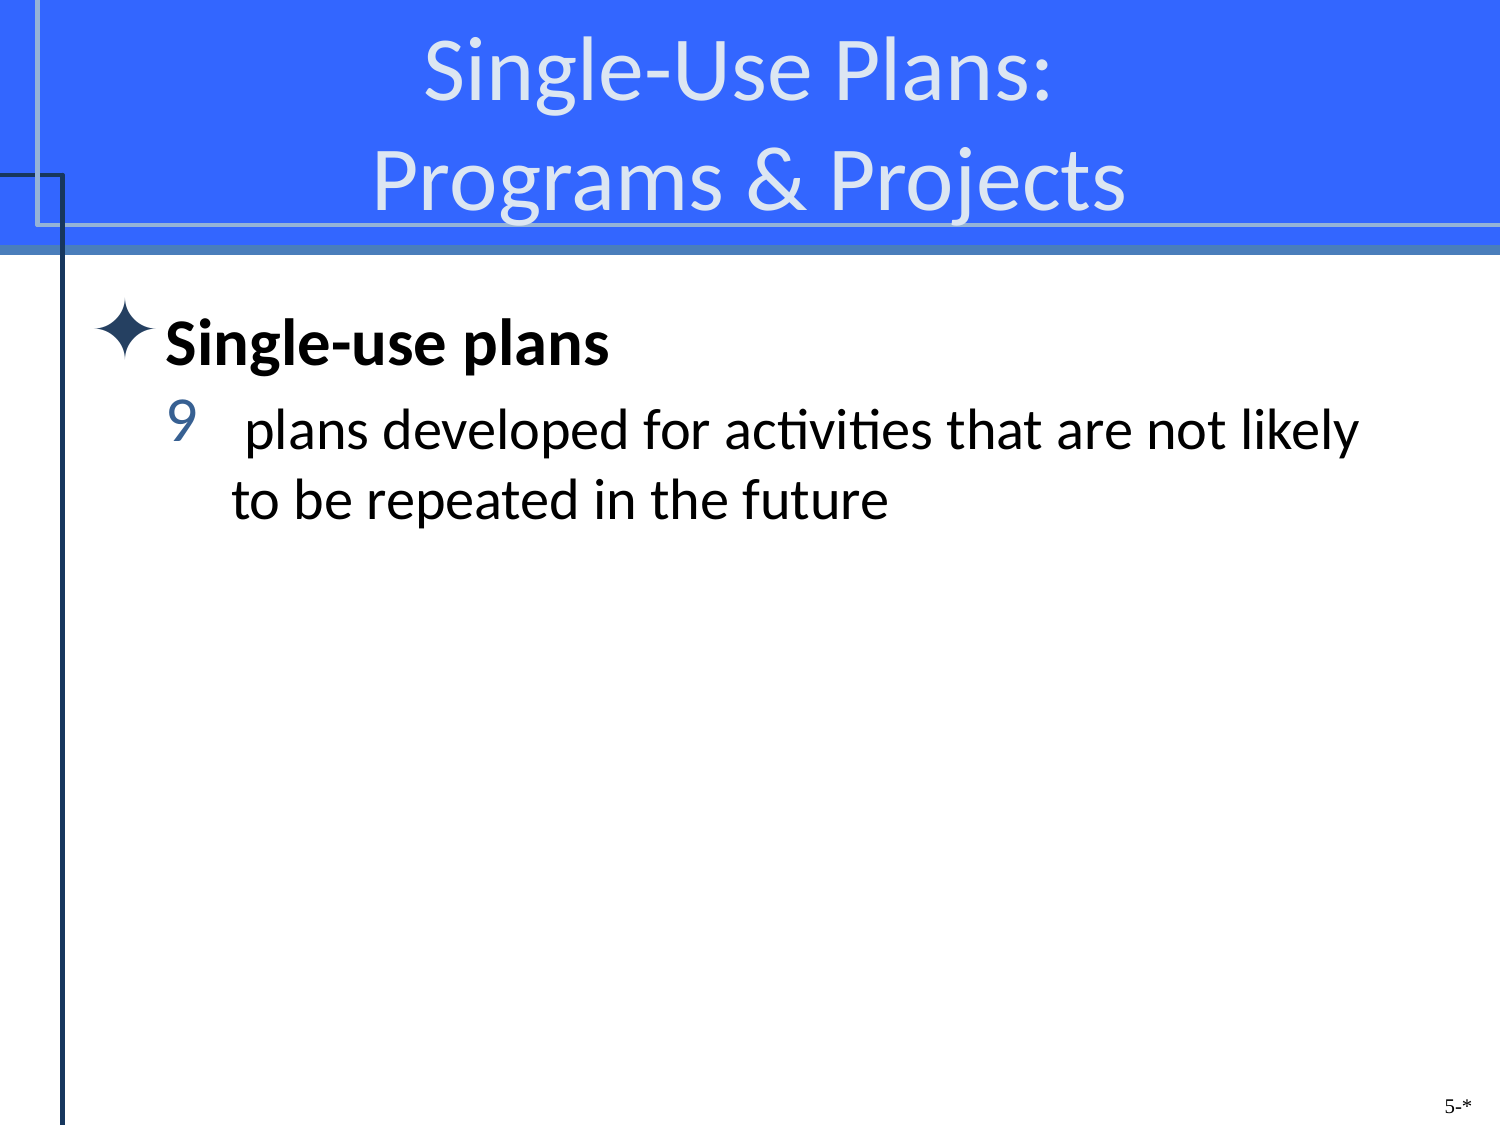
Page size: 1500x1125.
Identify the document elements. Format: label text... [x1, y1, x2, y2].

title Single-Use Plans: Programs & Projects [75, 24, 1425, 213]
list Single-use plans plans developed for activities that are not likely to be repeated in the future [75, 291, 1425, 1035]
